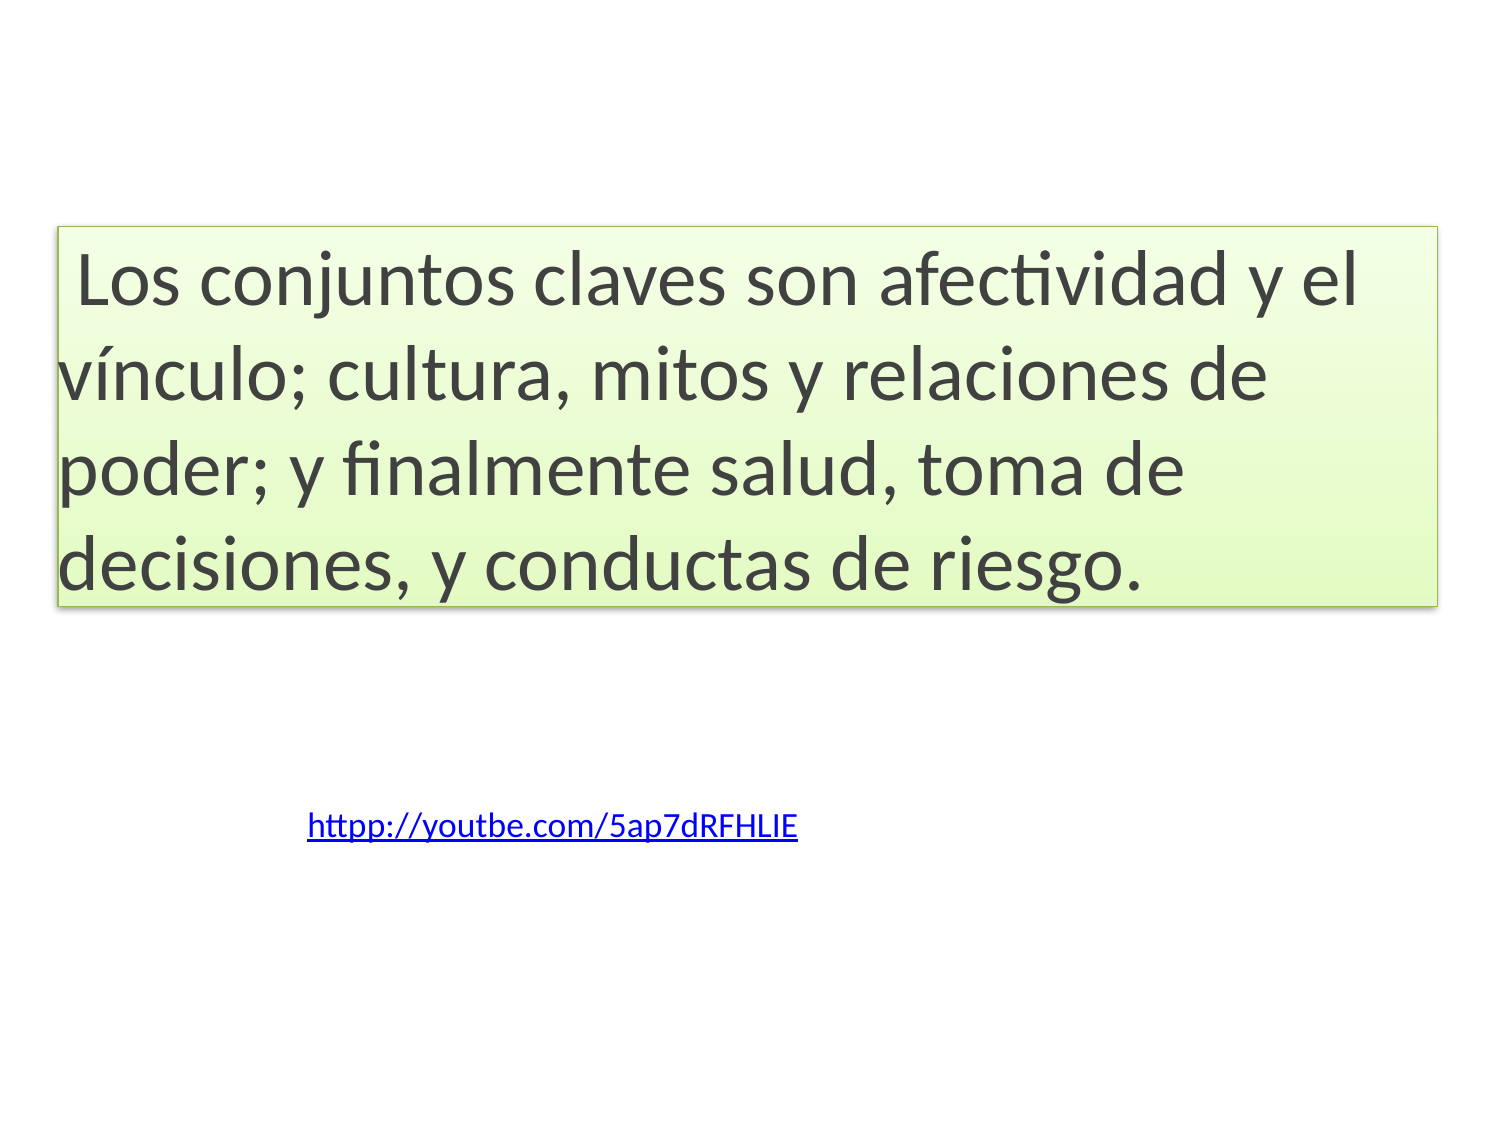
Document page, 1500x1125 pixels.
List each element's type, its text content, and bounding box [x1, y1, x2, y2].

text_box httpp://youtbe.com/5ap7dRFHLIE [301, 795, 1173, 850]
text_box Los conjuntos claves son afectividad y el vínculo; cultura, mitos y relaciones de poder; y finalmente salud, toma de decisiones, y conductas de riesgo. [57, 226, 1438, 607]
